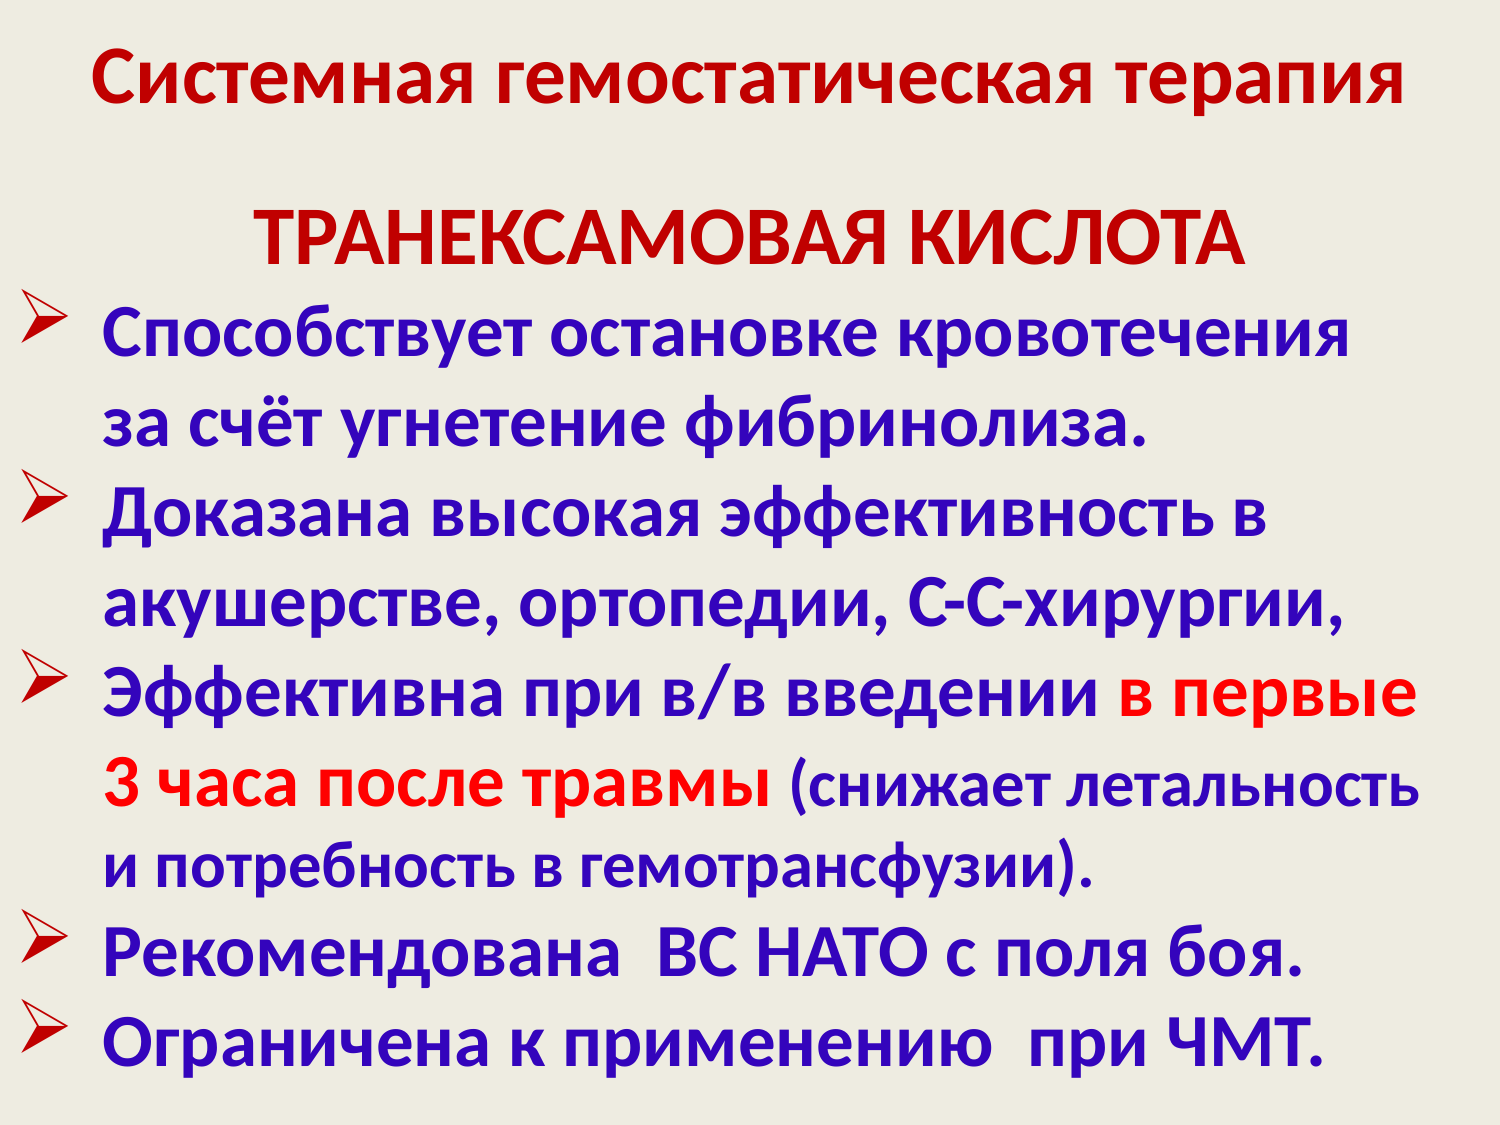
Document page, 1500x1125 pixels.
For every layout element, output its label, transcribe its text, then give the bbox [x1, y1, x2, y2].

list ТРАНЕКСАМОВАЯ КИСЛОТА Способствует остановке кровотечения за счёт угнетение фибринолиза. Доказана высокая эффективность в акушерстве, ортопедии, С-С-хирургии, Эффективна при в/в введении в первые 3 часа после травмы (снижает летальность и потребность в гемотрансфузии). Рекомендована ВС НАТО с поля боя. Ограничена к применению при ЧМТ. [0, 137, 1500, 1125]
title Системная гемостатическая терапия [0, 2, 1500, 137]
